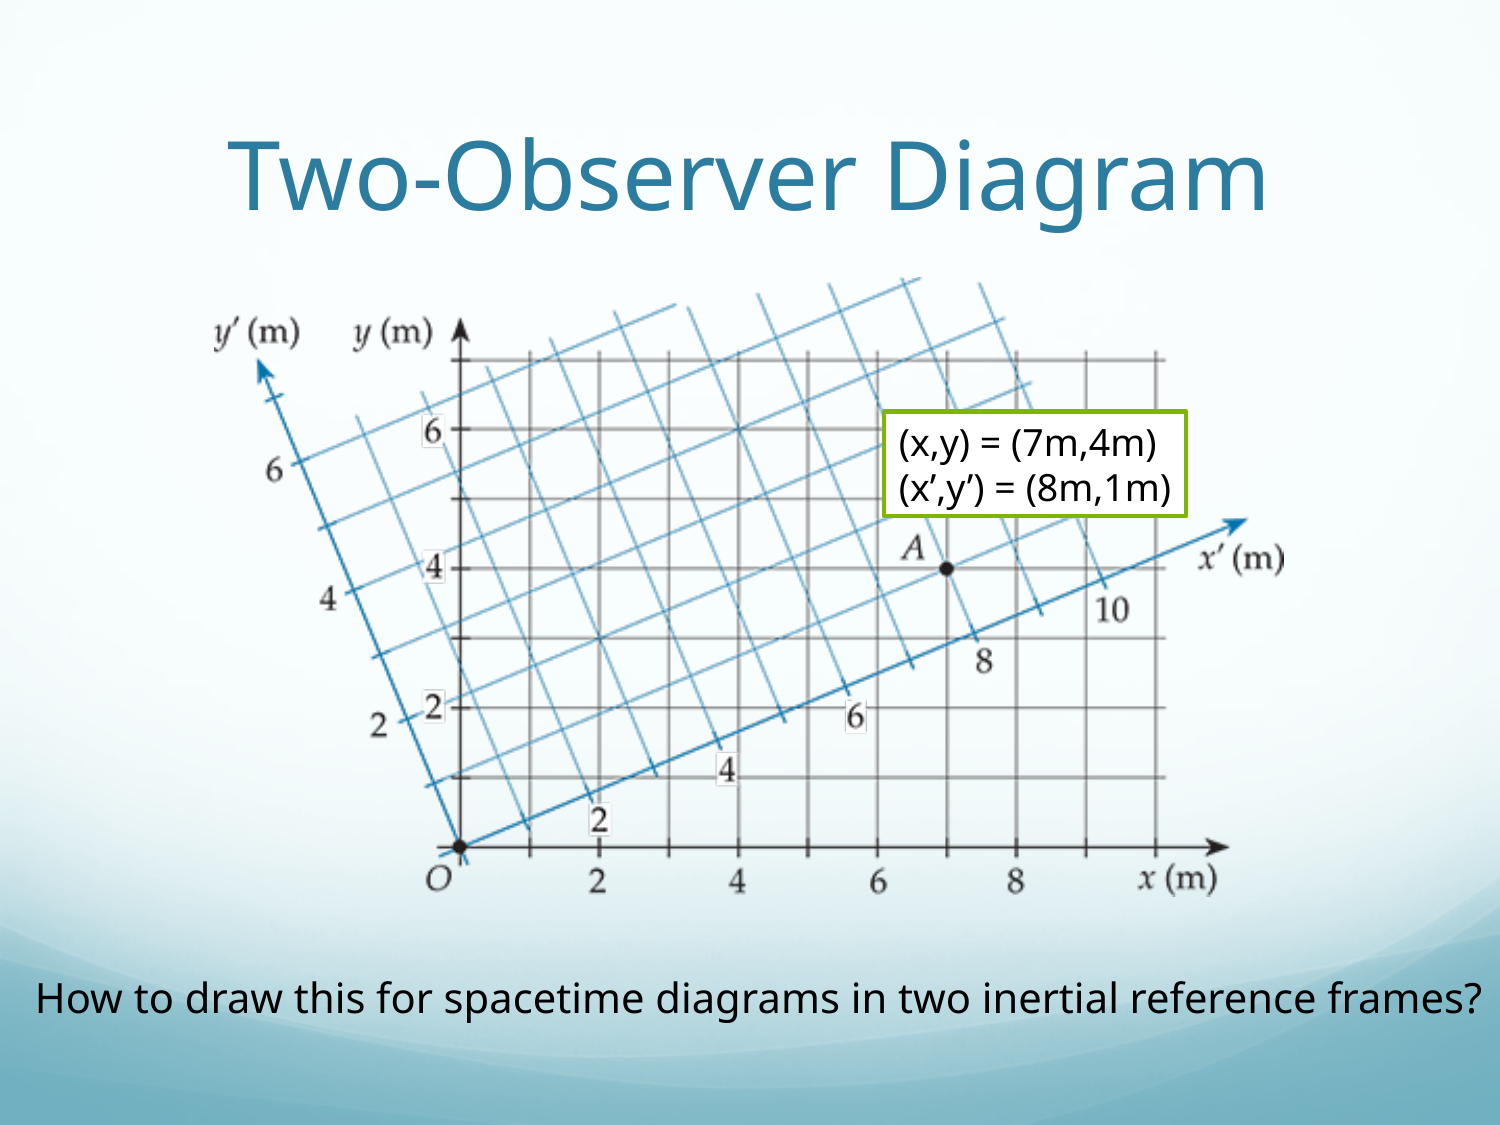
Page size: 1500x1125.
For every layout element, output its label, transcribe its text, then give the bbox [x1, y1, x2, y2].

text_box How to draw this for spacetime diagrams in two inertial reference frames? [19, 964, 1498, 1029]
picture [214, 277, 1284, 897]
title Two-Observer Diagram [90, 17, 1410, 237]
